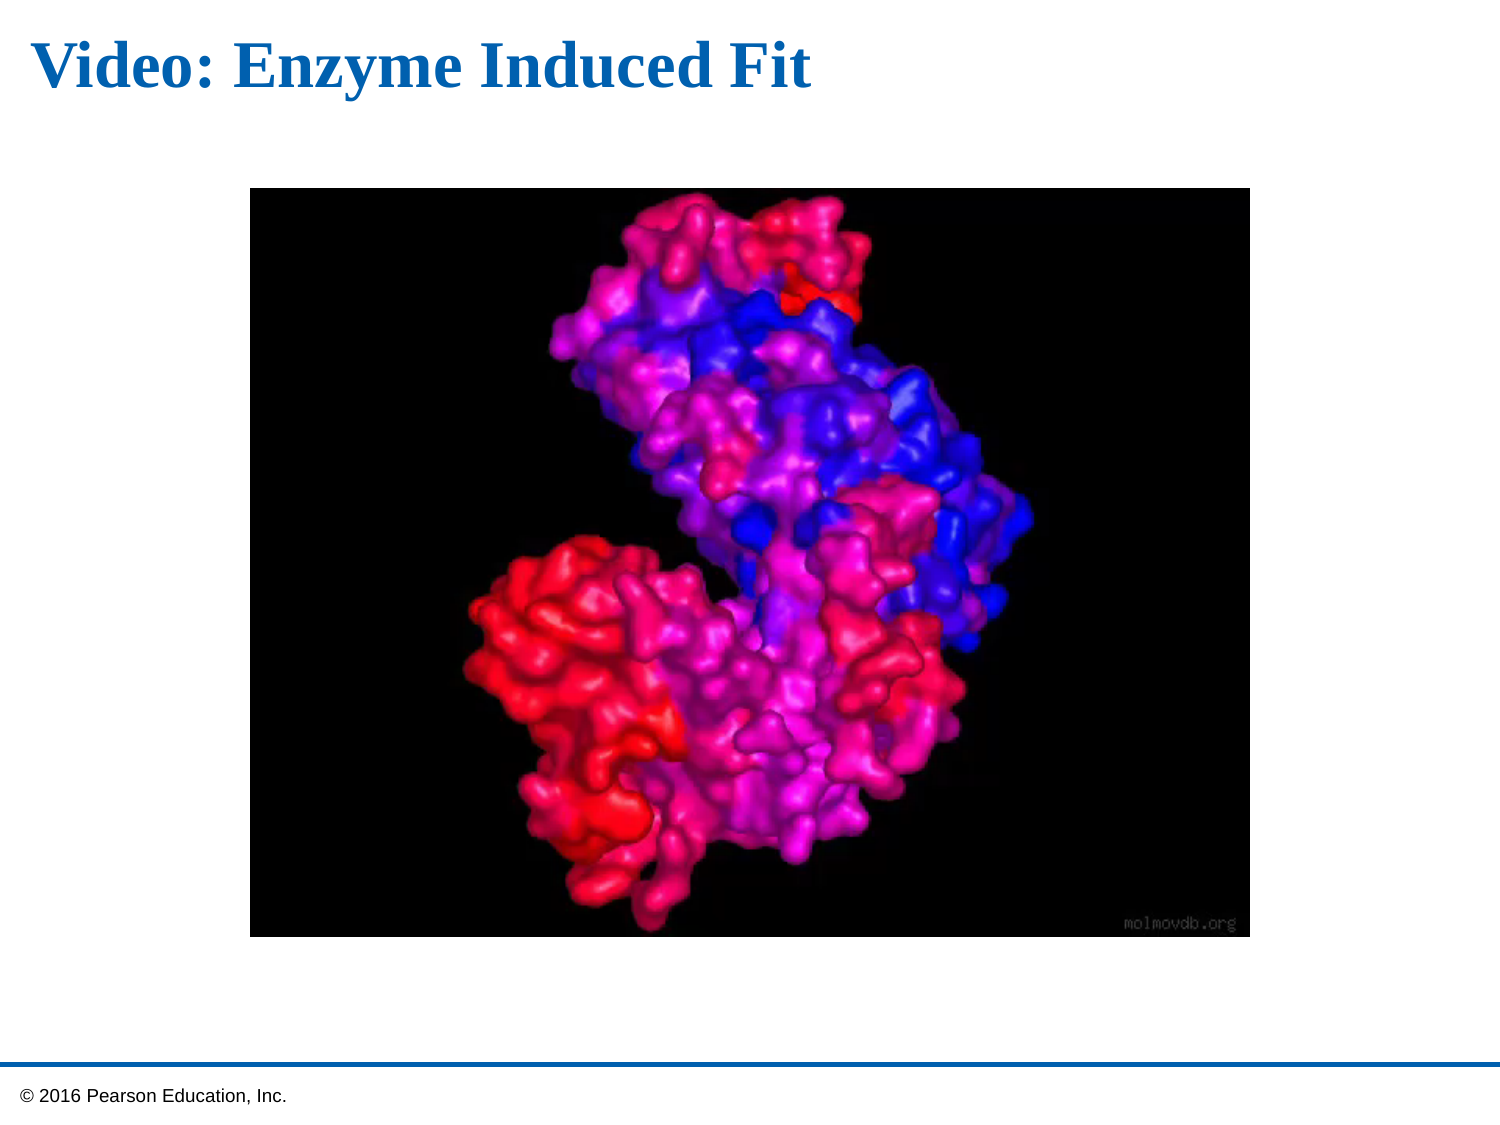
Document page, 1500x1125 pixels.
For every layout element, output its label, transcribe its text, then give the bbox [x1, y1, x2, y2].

footer © 2016 Pearson Education, Inc. [0, 1064, 507, 1125]
title Video: Enzyme Induced Fit [29, 29, 1470, 165]
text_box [249, 187, 1251, 938]
